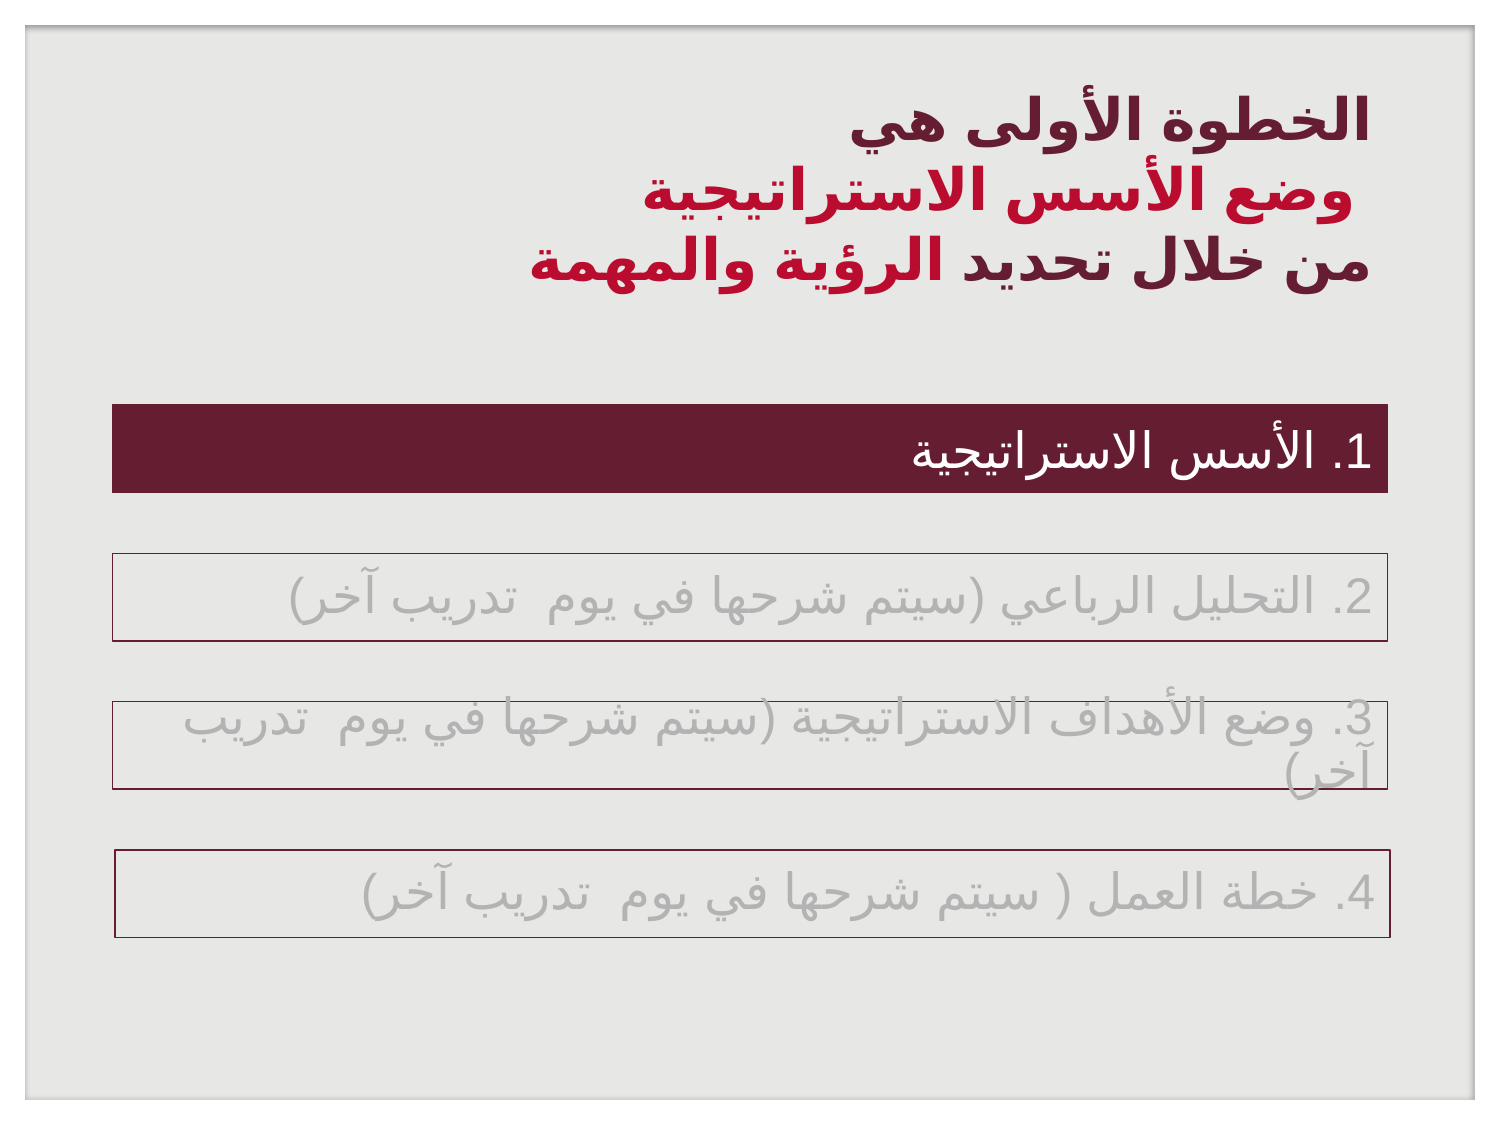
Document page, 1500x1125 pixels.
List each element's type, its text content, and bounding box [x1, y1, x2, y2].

title الخطوة الأولى هي وضع الأسس الاستراتيجية من خلال تحديد الرؤية والمهمة [112, 149, 1388, 300]
text_box 2. التحليل الرباعي (سيتم شرحها في يوم تدريب آخر) [112, 553, 1388, 641]
text_box 1. الأسس الاستراتيجية [112, 404, 1388, 493]
text_box 3. وضع الأهداف الاستراتيجية (سيتم شرحها في يوم تدريب آخر) [112, 701, 1388, 789]
text_box 4. خطة العمل ( سيتم شرحها في يوم تدريب آخر) [114, 849, 1390, 938]
